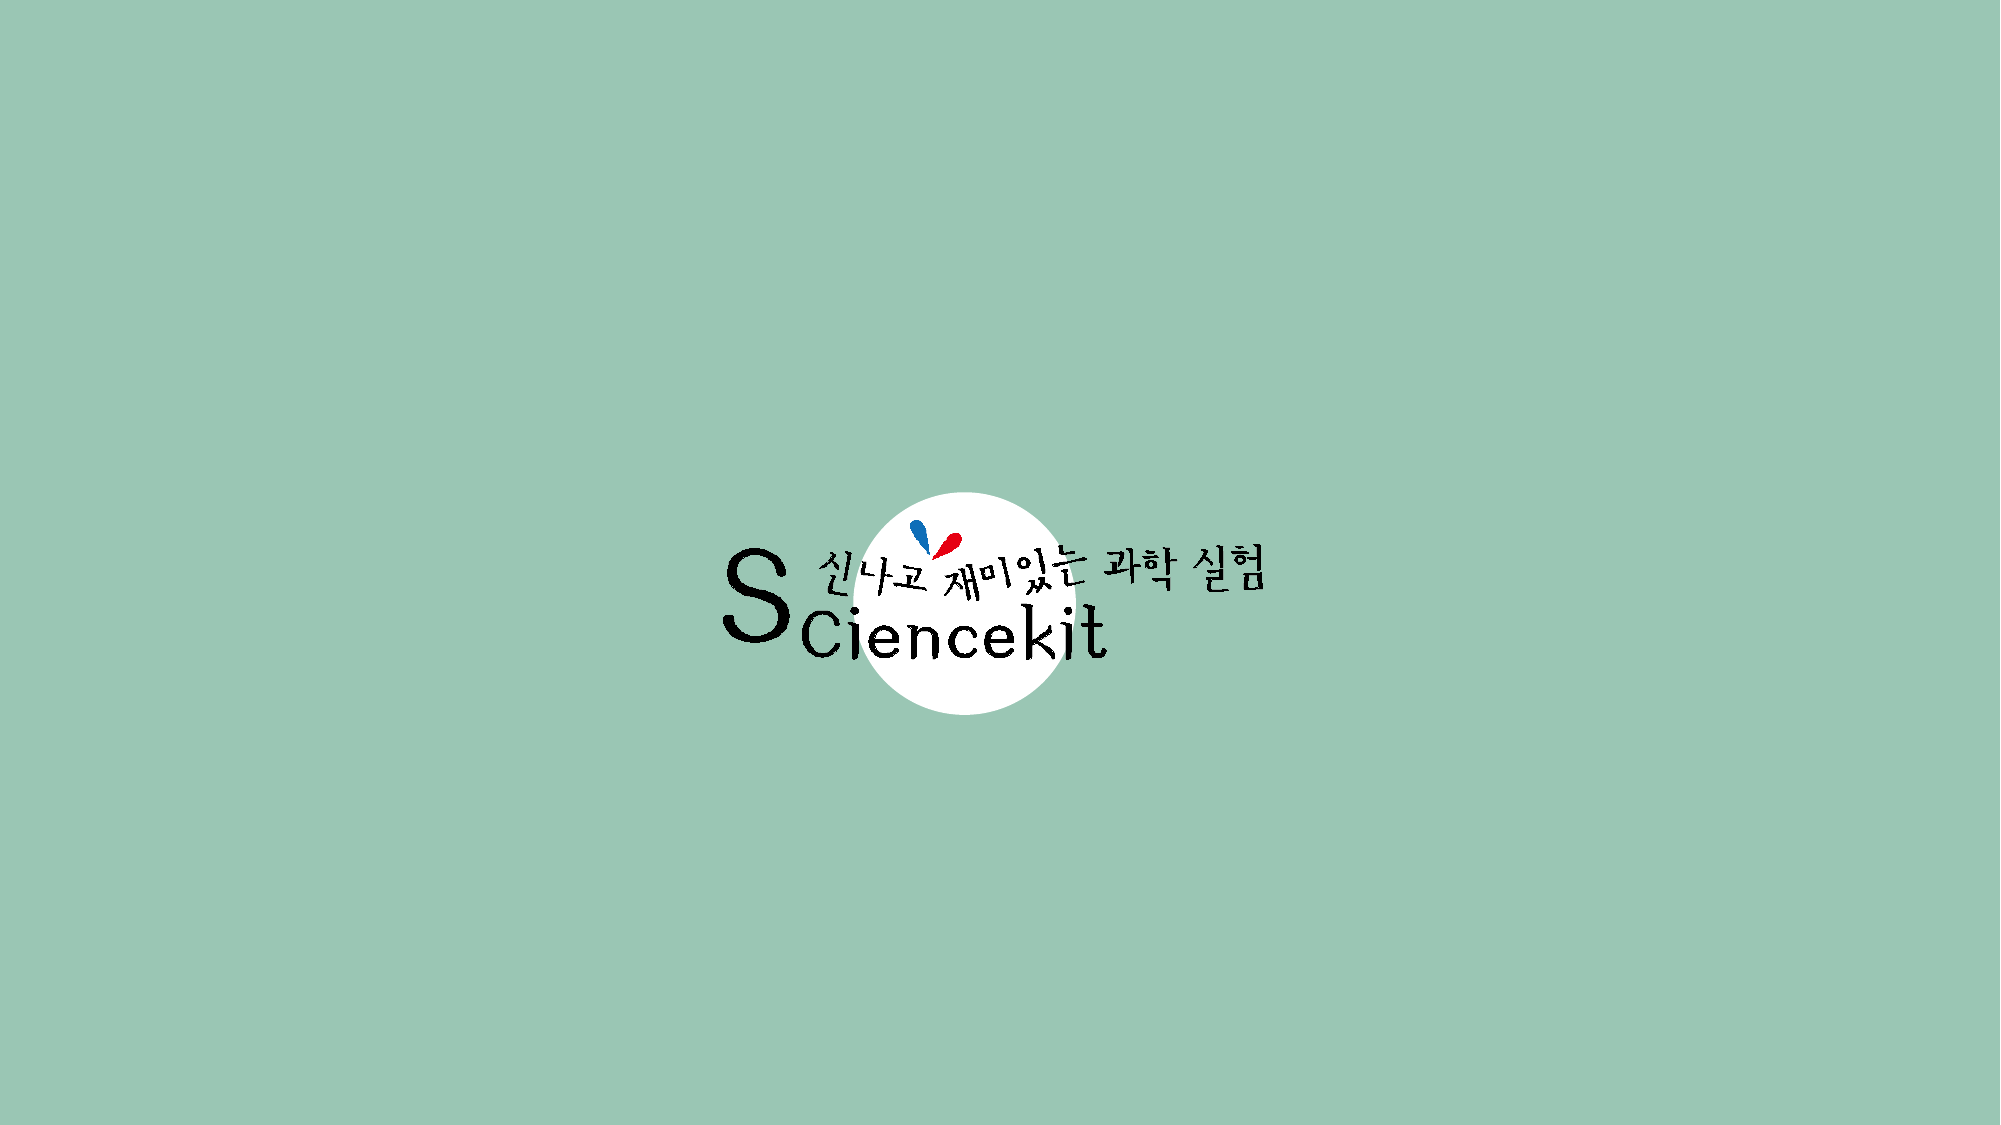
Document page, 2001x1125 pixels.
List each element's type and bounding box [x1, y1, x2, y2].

text_box [926, 708, 1004, 715]
picture [715, 520, 1283, 708]
text_box [891, 492, 1039, 520]
